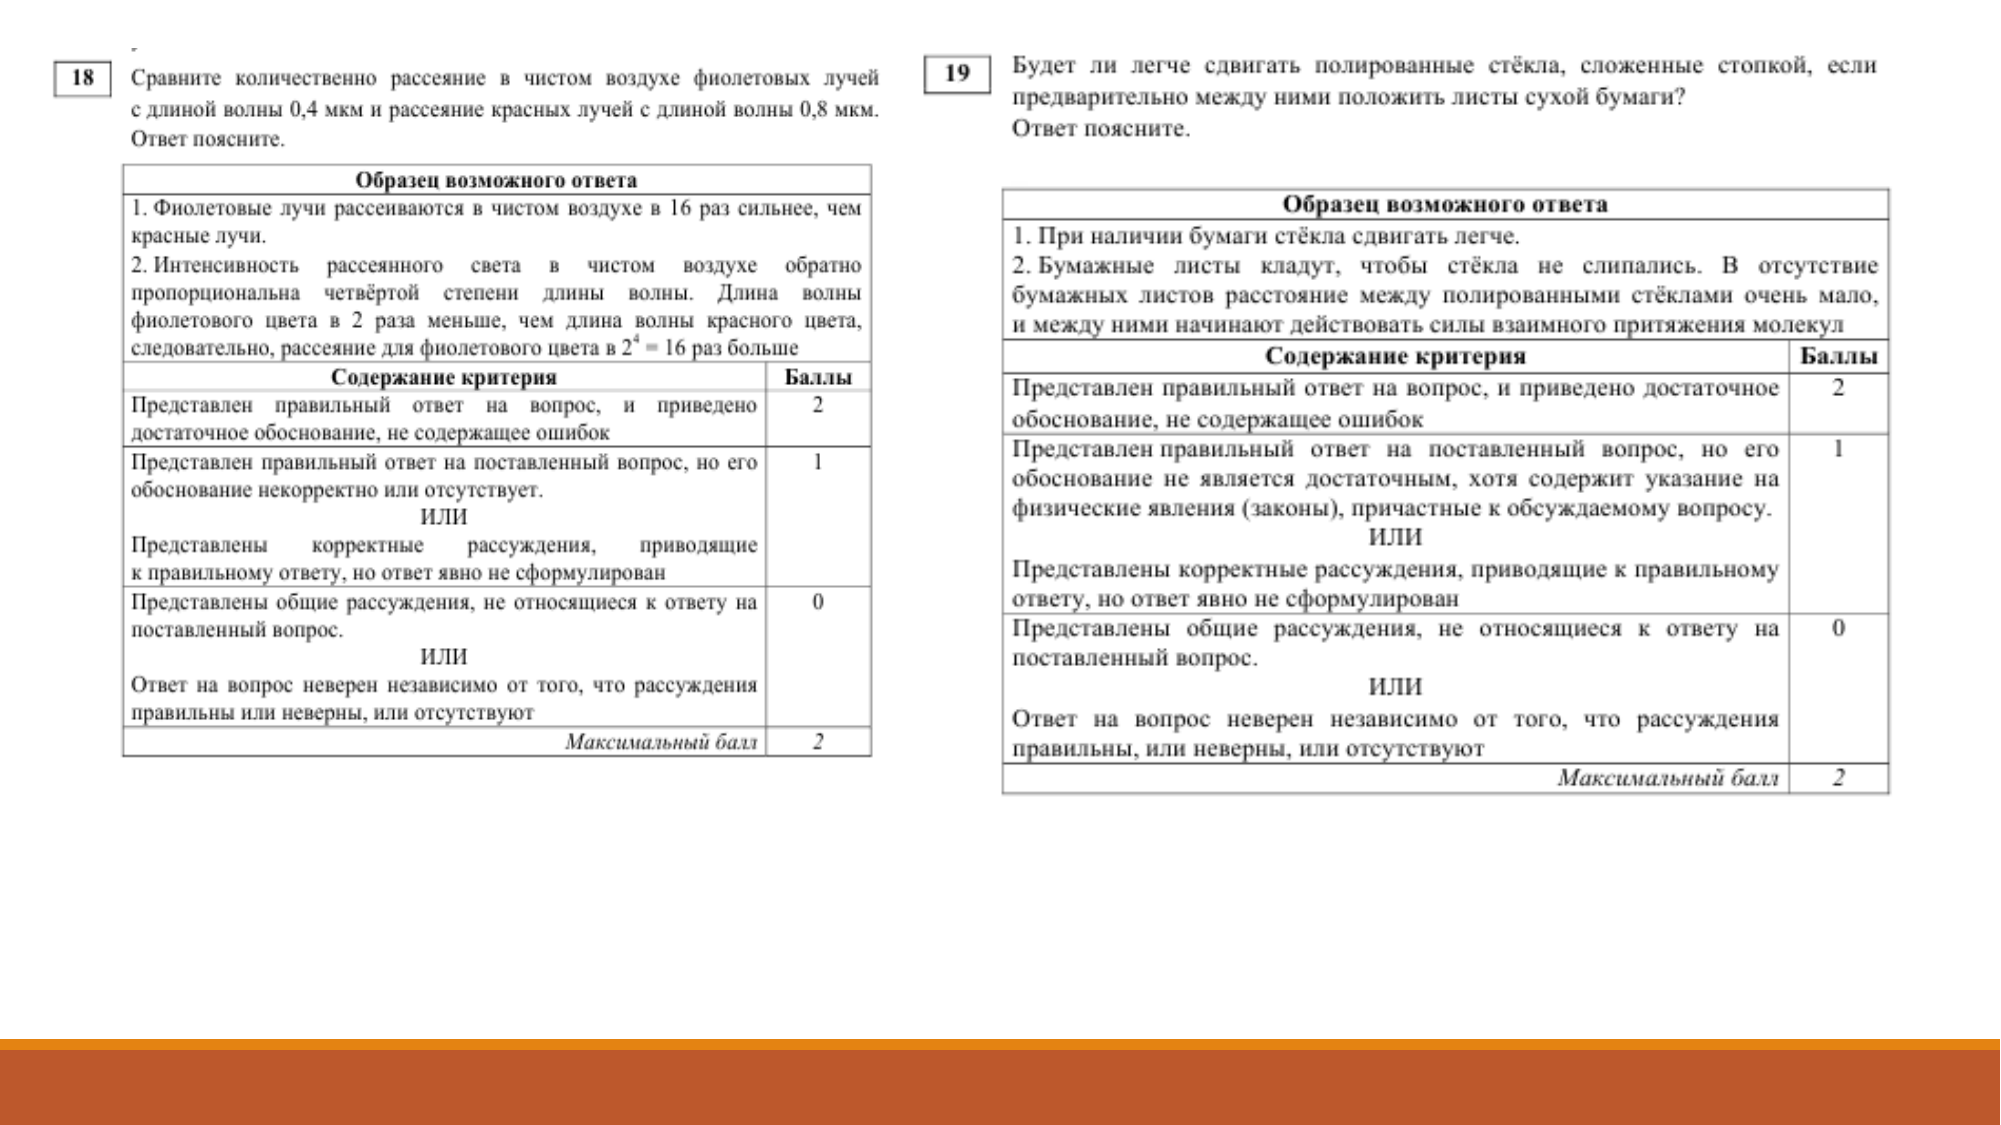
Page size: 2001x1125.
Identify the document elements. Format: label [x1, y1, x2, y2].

picture [50, 48, 1950, 822]
